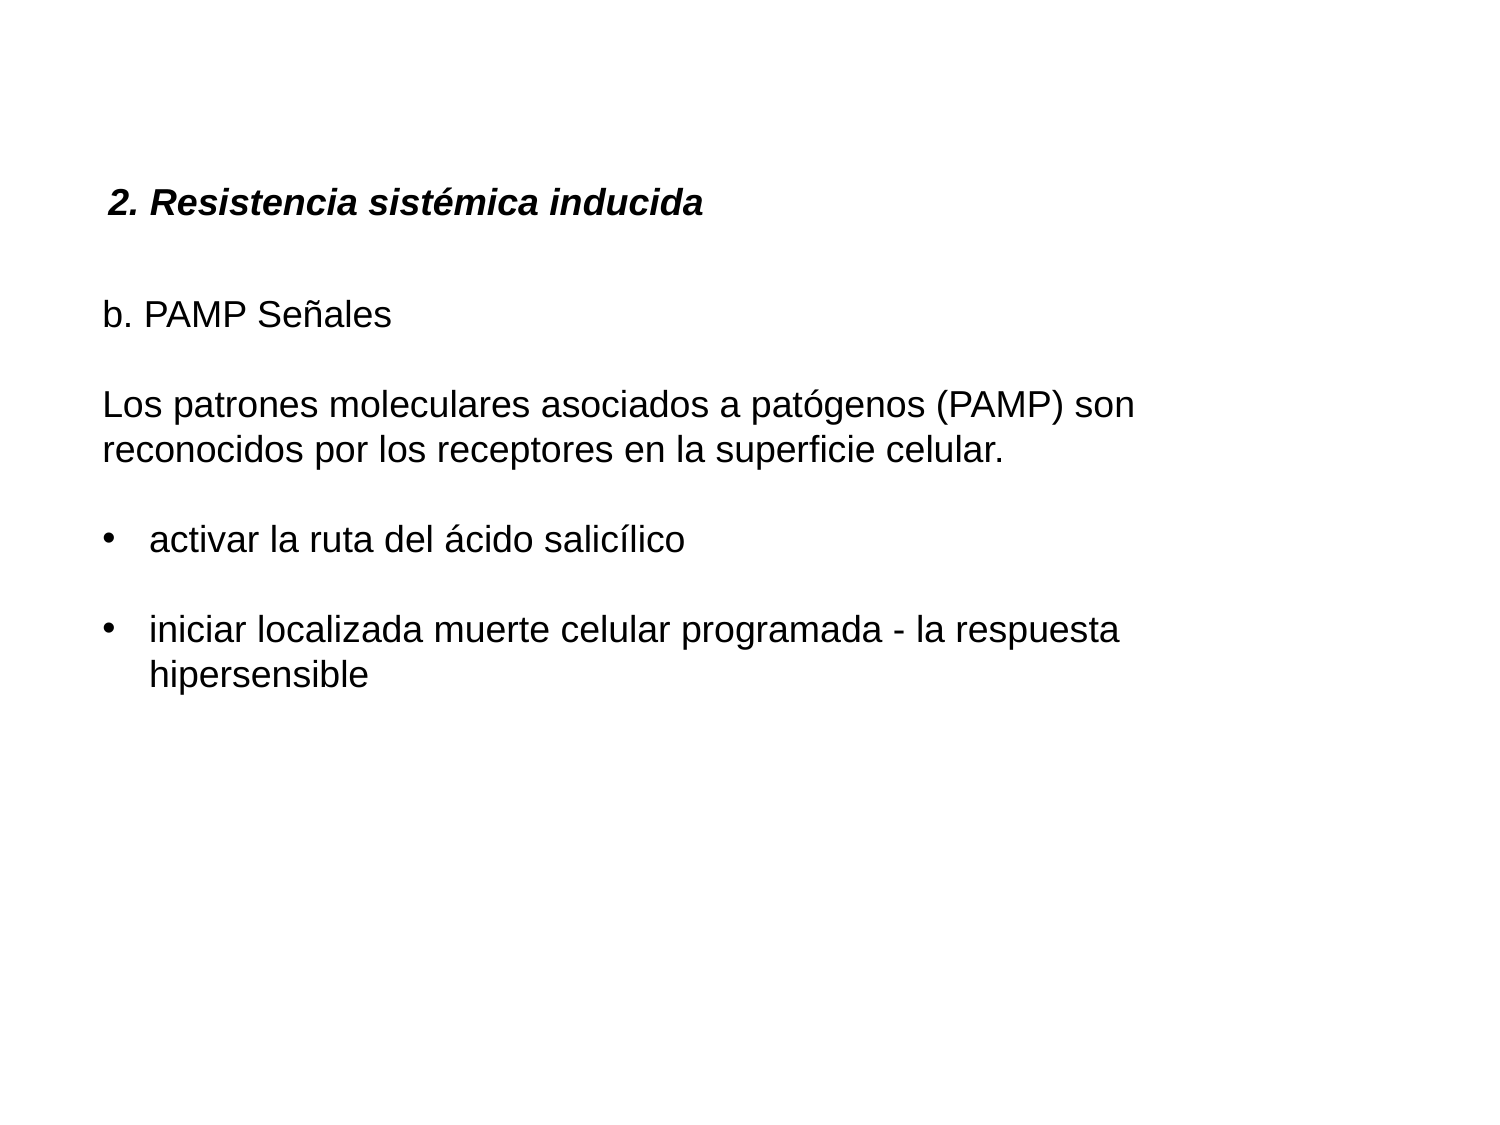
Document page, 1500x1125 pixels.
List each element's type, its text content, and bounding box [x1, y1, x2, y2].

text_box 2. Resistencia sistémica inducida [93, 170, 720, 230]
text_box b. PAMP Señales Los patrones moleculares asociados a patógenos (PAMP) son reconocidos por los receptores en la superficie celular. activar la ruta del ácido salicílico iniciar localizada muerte celular programada - la respuesta hipersensible [87, 282, 1350, 883]
